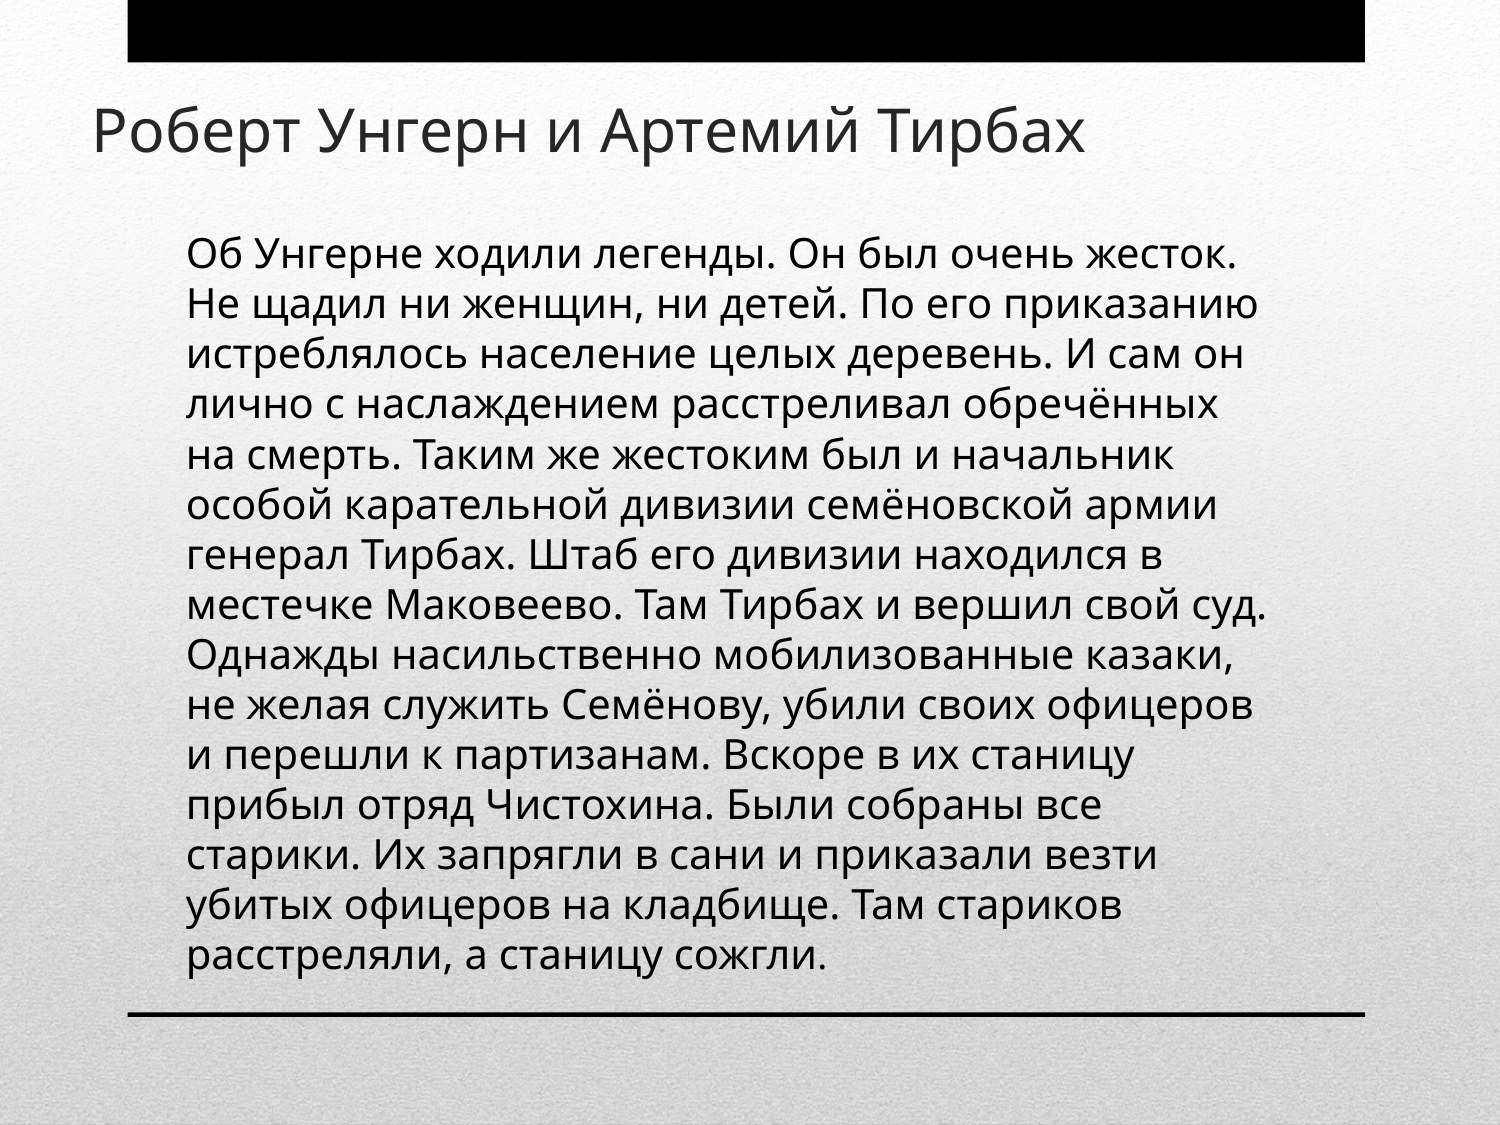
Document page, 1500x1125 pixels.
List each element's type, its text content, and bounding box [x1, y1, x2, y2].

title Роберт Унгерн и Артемий Тирбах [76, 19, 1105, 173]
text_box Об Унгерне ходили легенды. Он был очень жесток. Не щадил ни женщин, ни детей. По его приказанию истреблялось население целых деревень. И сам он лично с наслаждением расстреливал обречённых на смерть. Таким же жестоким был и начальник особой карательной дивизии семёновской армии генерал Тирбах. Штаб его дивизии находился в местечке Маковеево. Там Тирбах и вершил свой суд. Однажды насильственно мобилизованные казаки, не желая служить Семёнову, убили своих офицеров и перешли к партизанам. Вскоре в их станицу прибыл отряд Чистохина. Были собраны все старики. Их запрягли в сани и приказали везти убитых офицеров на кладбище. Там стариков расстреляли, а станицу сожгли. [171, 219, 1294, 985]
